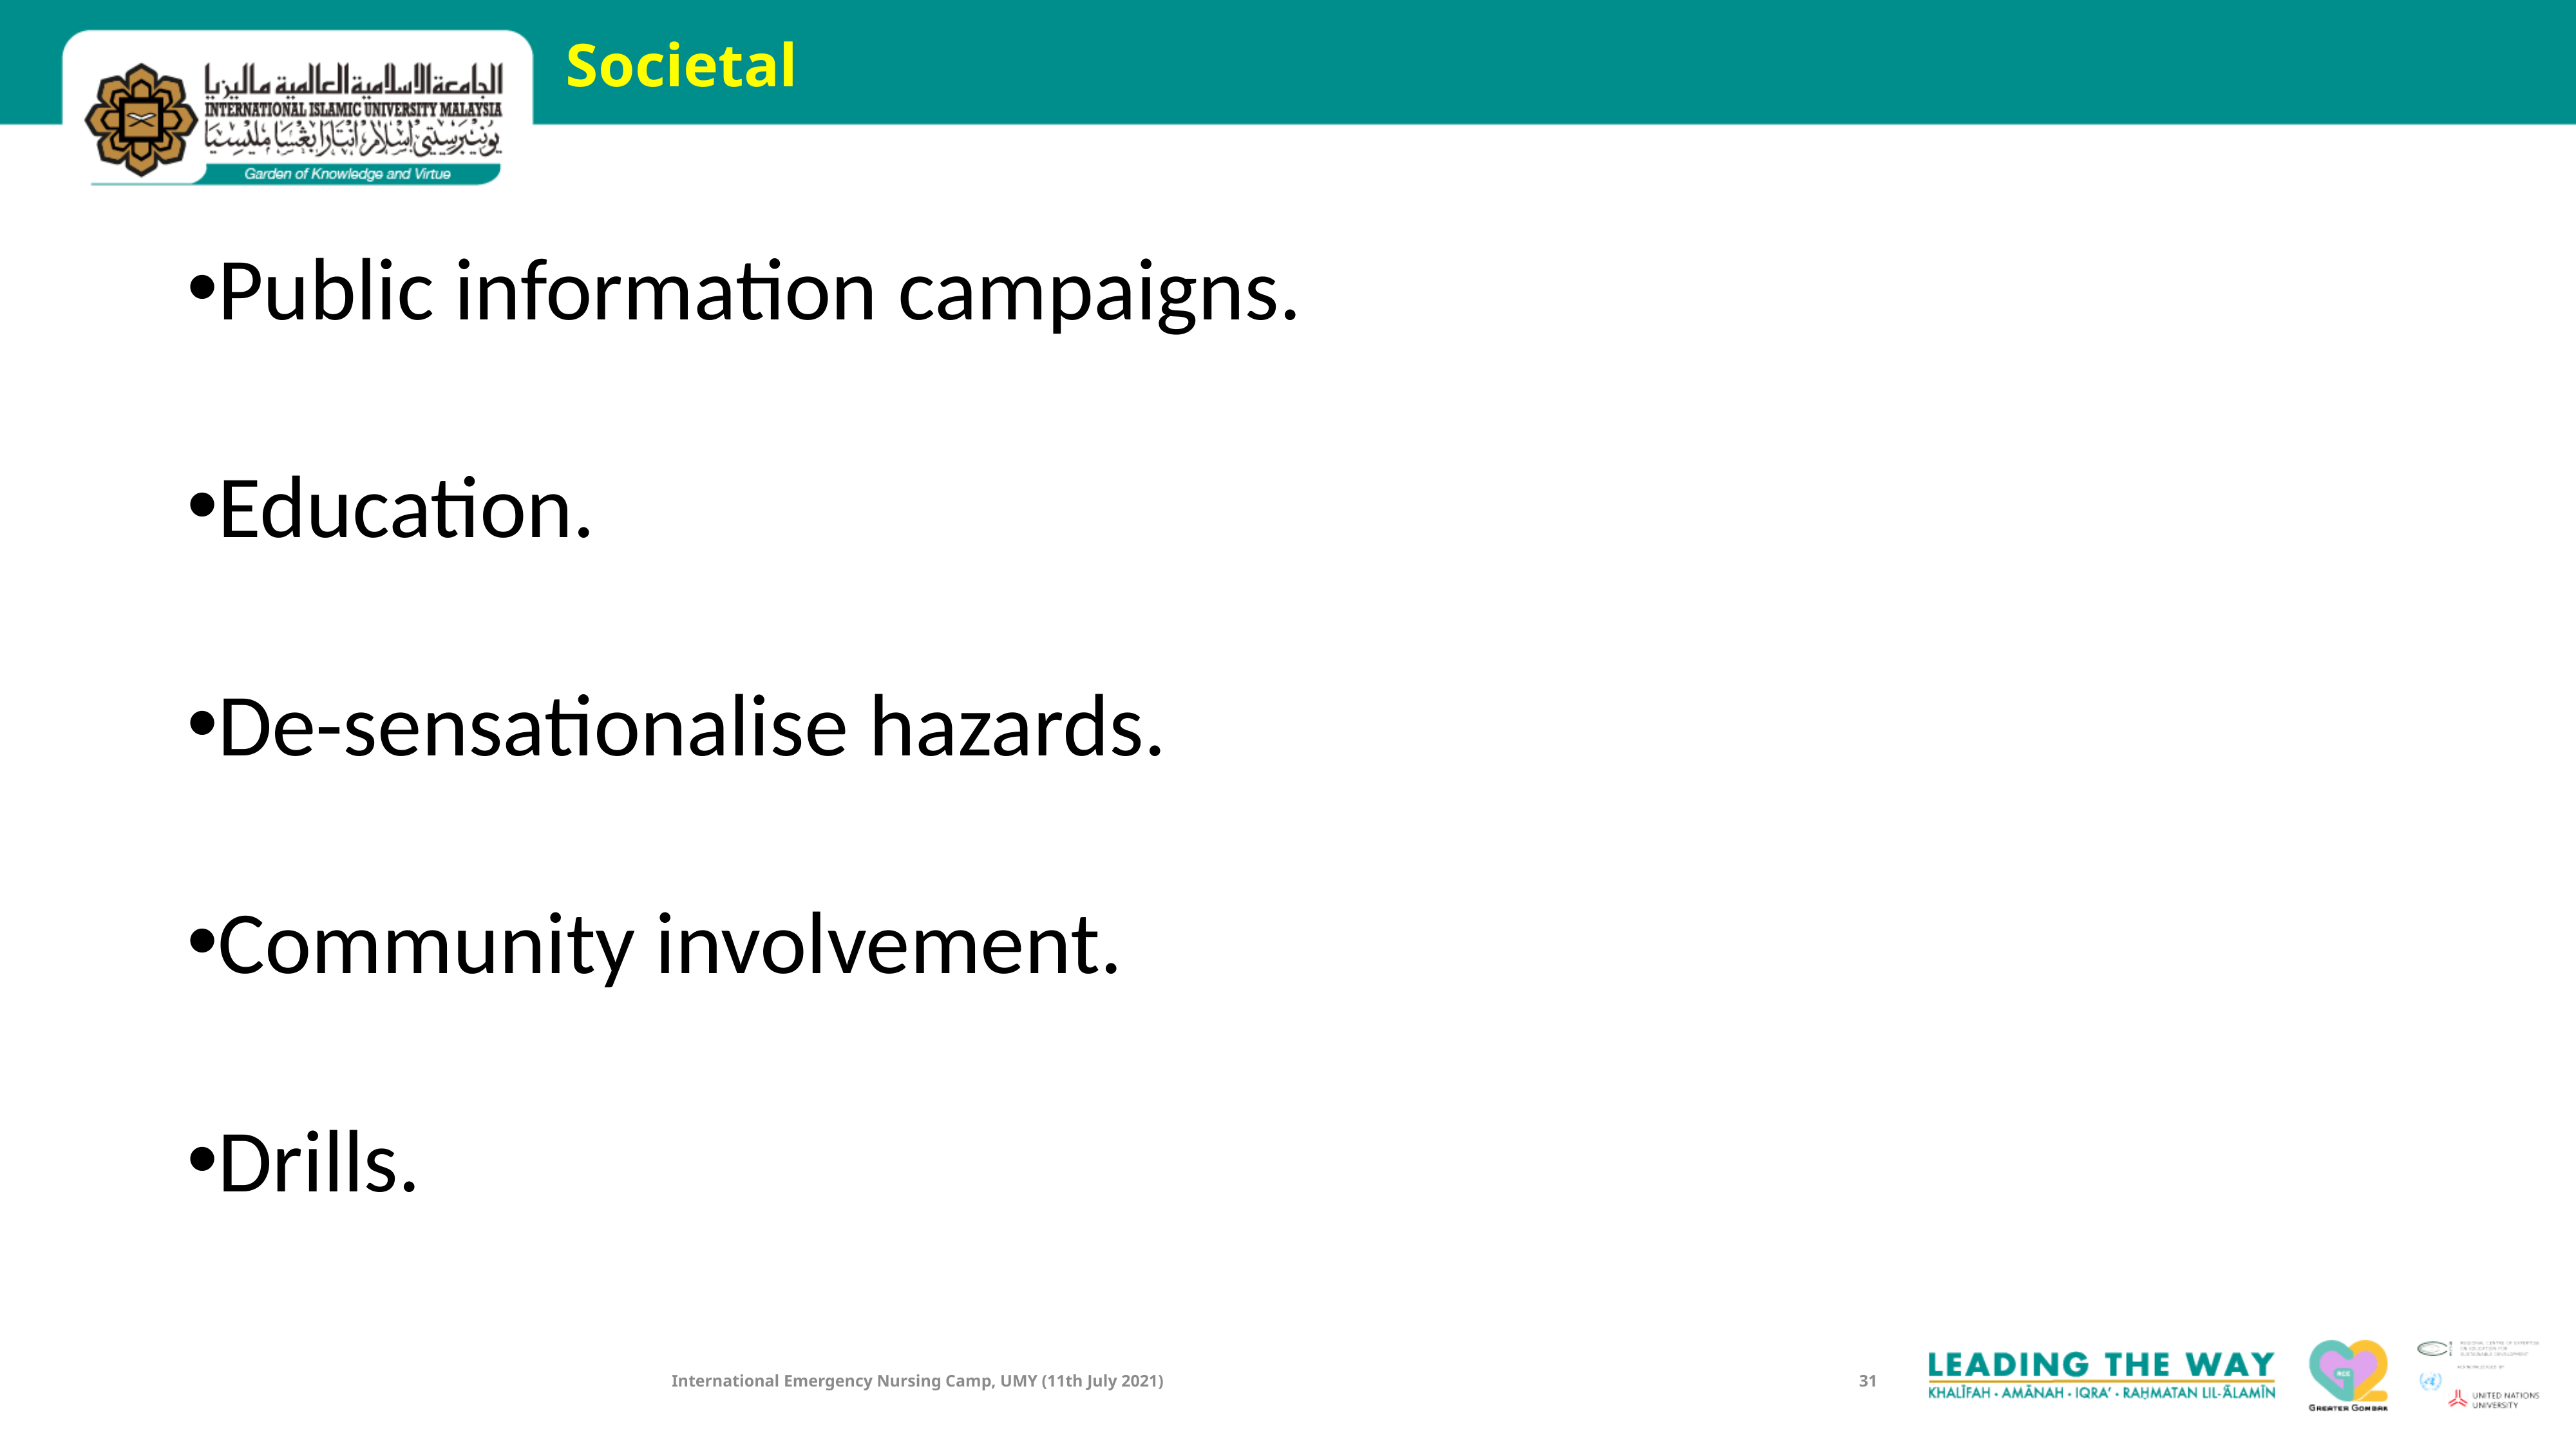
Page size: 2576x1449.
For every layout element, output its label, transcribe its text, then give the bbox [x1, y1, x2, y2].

list Public information campaigns. Education. De-sensationalise hazards. Community involvement. Drills. [177, 238, 2399, 1305]
footer International Emergency Nursing Camp, UMY (11th July 2021) [483, 1343, 1353, 1421]
slide_number 31 [1419, 1343, 1888, 1421]
title Societal [556, 28, 2399, 106]
picture [0, 0, 2576, 1449]
